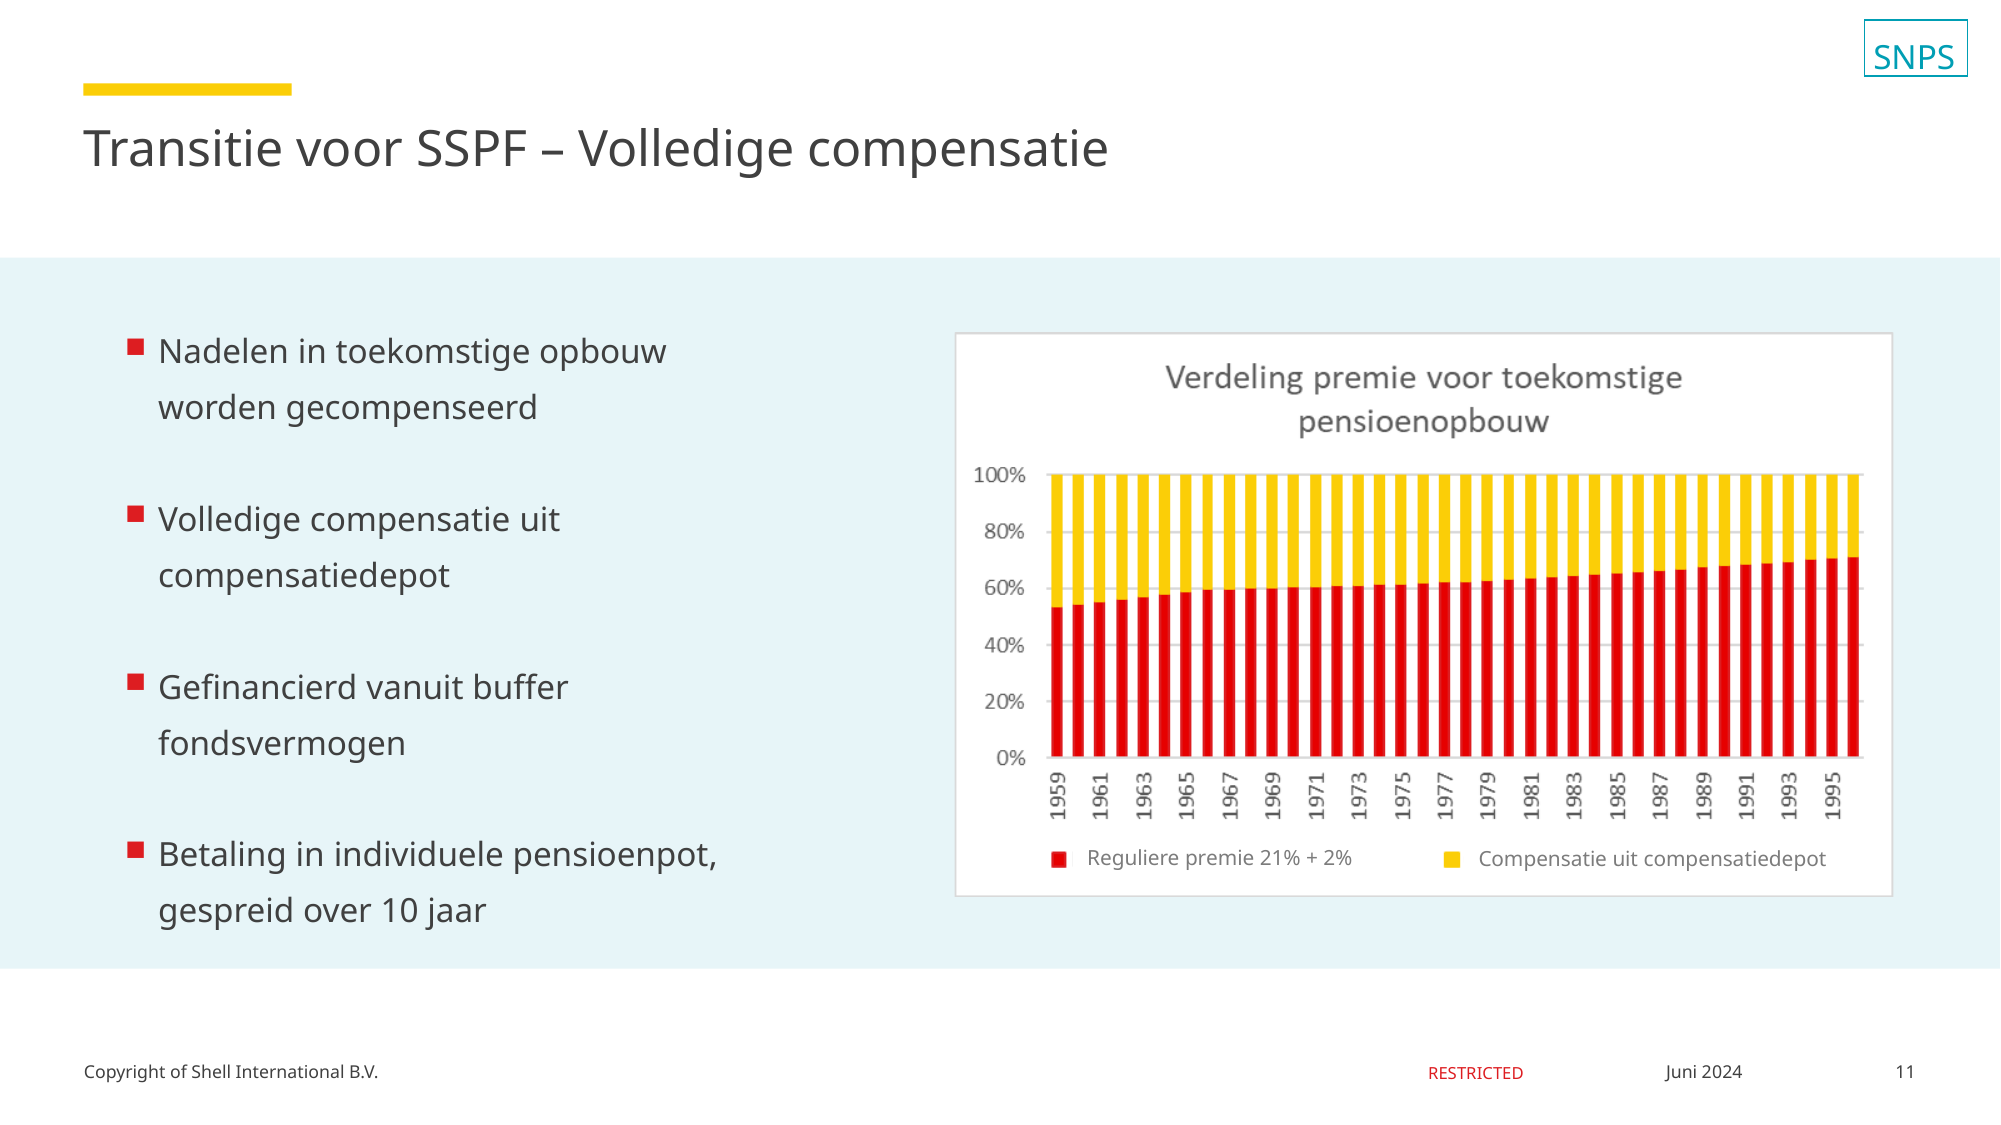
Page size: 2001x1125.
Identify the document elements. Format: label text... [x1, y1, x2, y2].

slide_number Juni 2024 [1586, 1060, 1823, 1101]
title Transitie voor SSPF – Volledige compensatie [83, 116, 1917, 241]
text_box SNPS [1864, 20, 1968, 77]
slide_number 11 [1857, 1060, 1917, 1101]
text_box [0, 256, 2000, 971]
text_box Nadelen in toekomstige opbouw worden gecompenseerd Volledige compensatie uit compensatiedepot Gefinancierd vanuit buffer fondsvermogen Betaling in individuele pensioenpot, gespreid over 10 jaar [125, 314, 776, 930]
picture [954, 332, 1894, 898]
